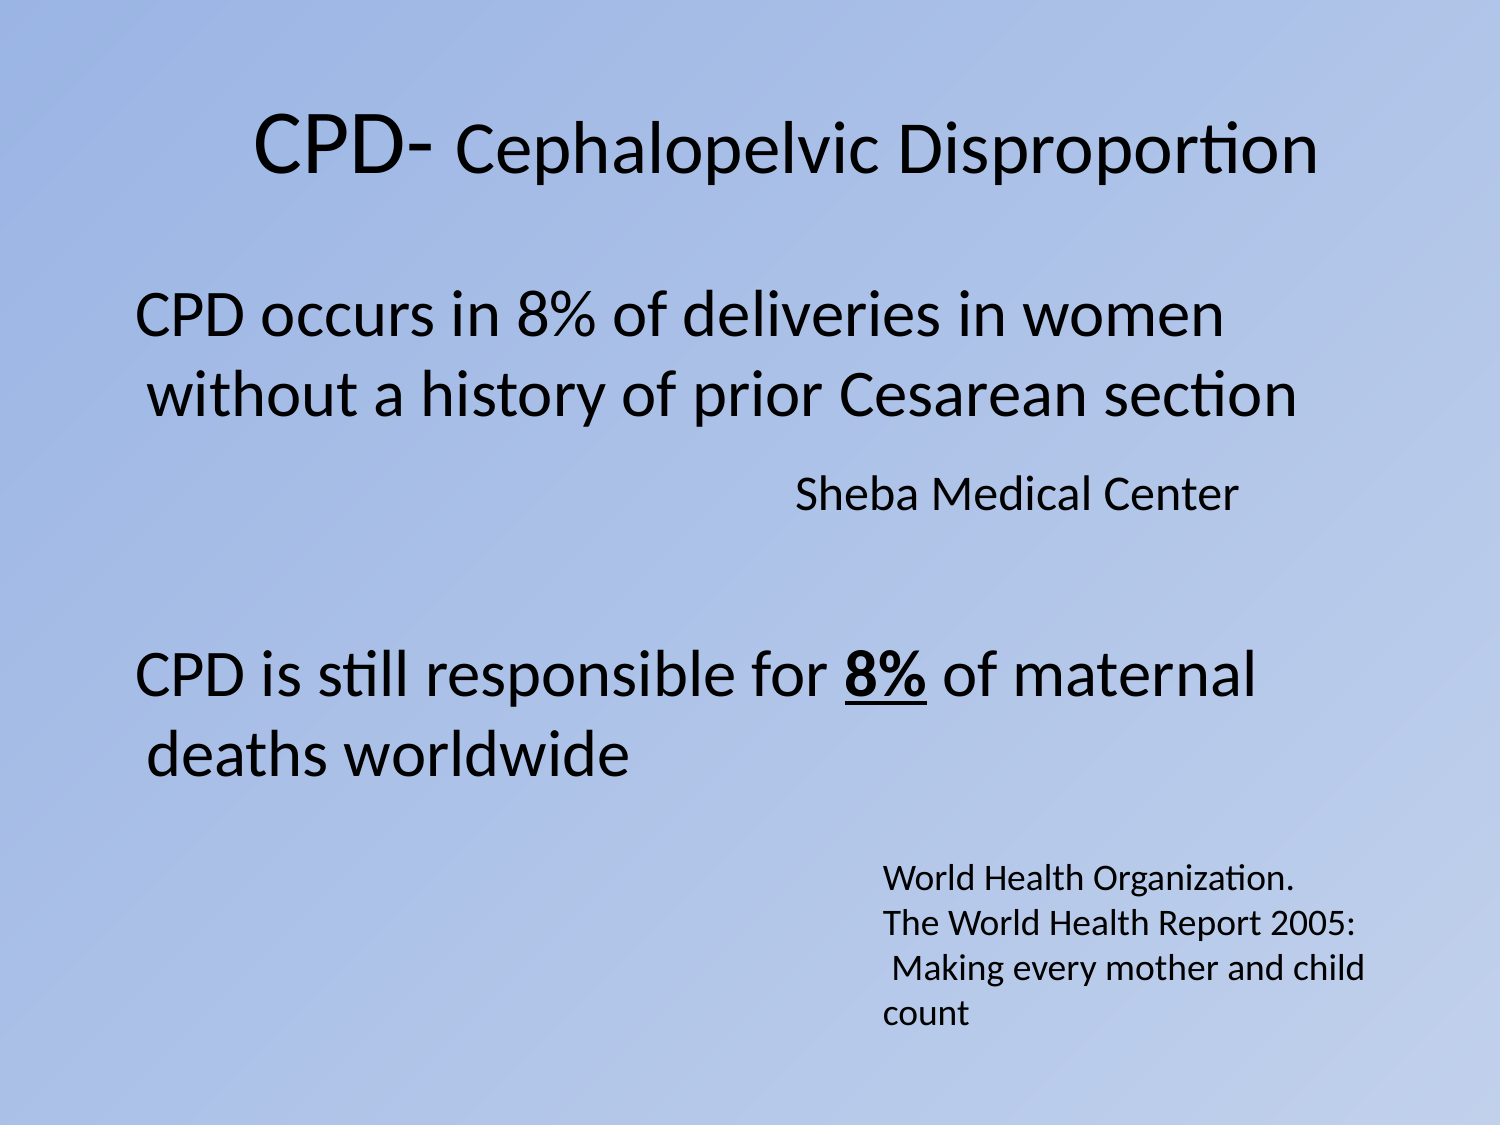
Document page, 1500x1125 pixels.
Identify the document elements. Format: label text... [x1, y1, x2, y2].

list CPD occurs in 8% of deliveries in women without a history of prior Cesarean section Sheba Medical Center CPD is still responsible for 8% of maternal deaths worldwide [74, 262, 1426, 1006]
text_box World Health Organization. The World Health Report 2005: Making every mother and child count [868, 845, 1471, 1041]
title CPD- Cephalopelvic Disproportion [111, 42, 1463, 231]
